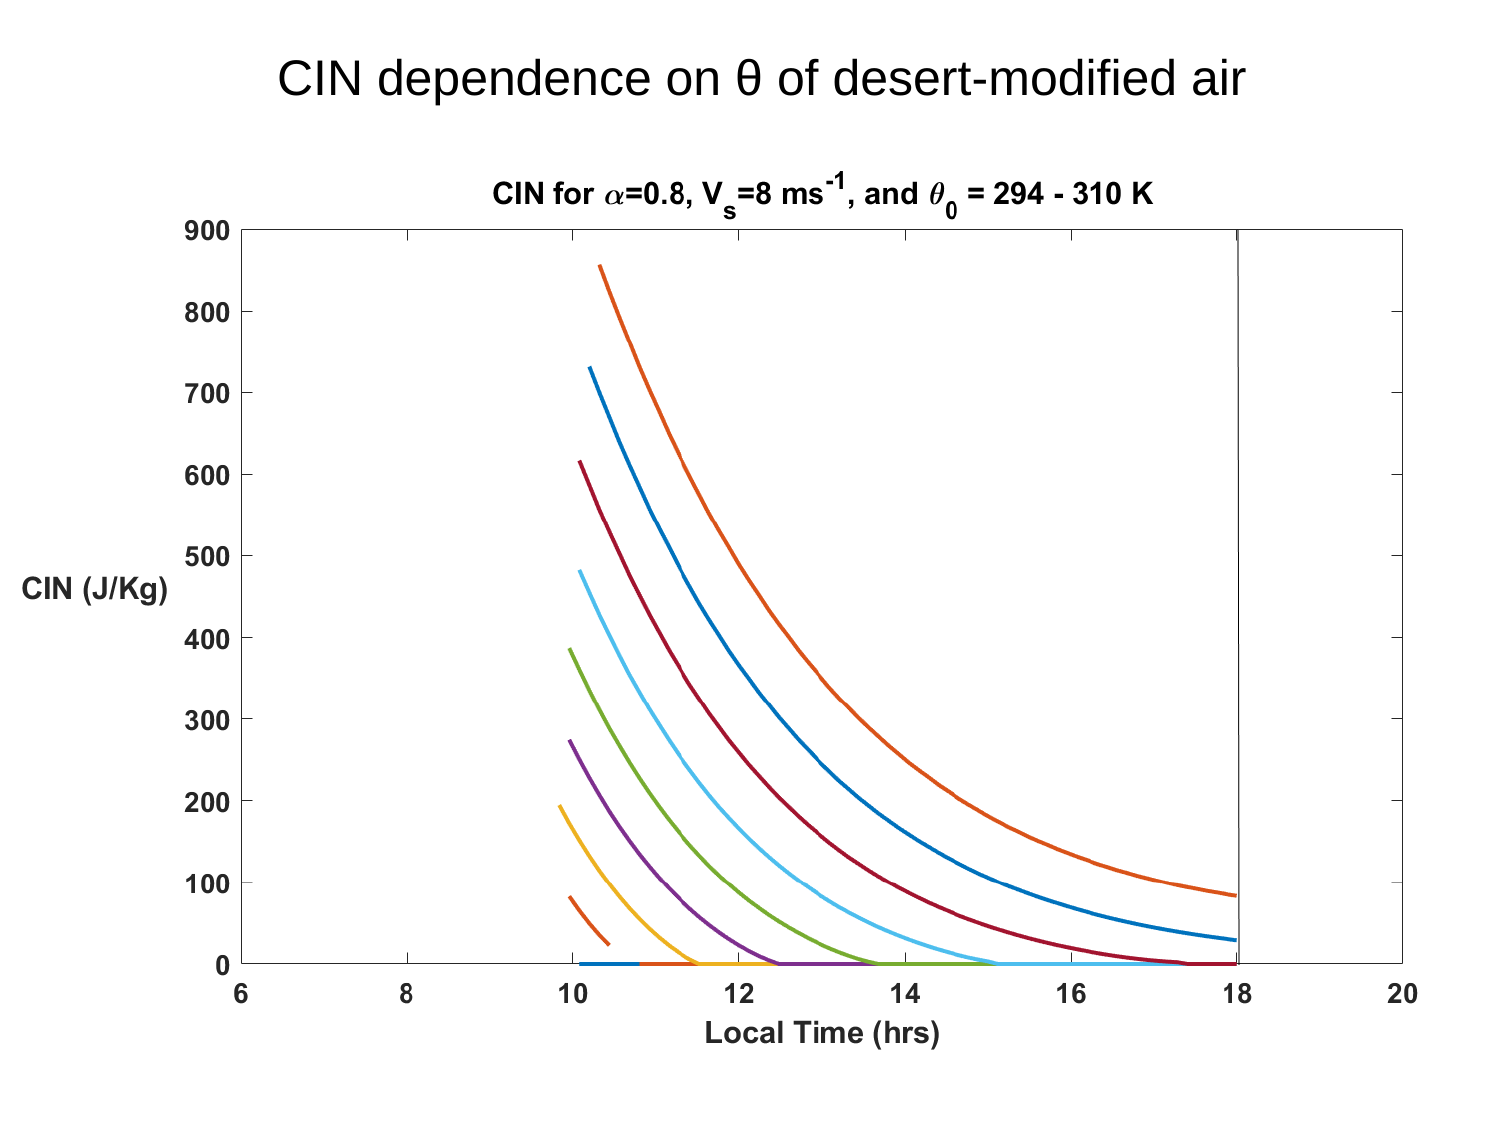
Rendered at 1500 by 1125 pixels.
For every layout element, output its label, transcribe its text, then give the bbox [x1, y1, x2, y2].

picture [0, 161, 1500, 1063]
text_box CIN dependence on θ of desert-modified air [140, 37, 1384, 113]
